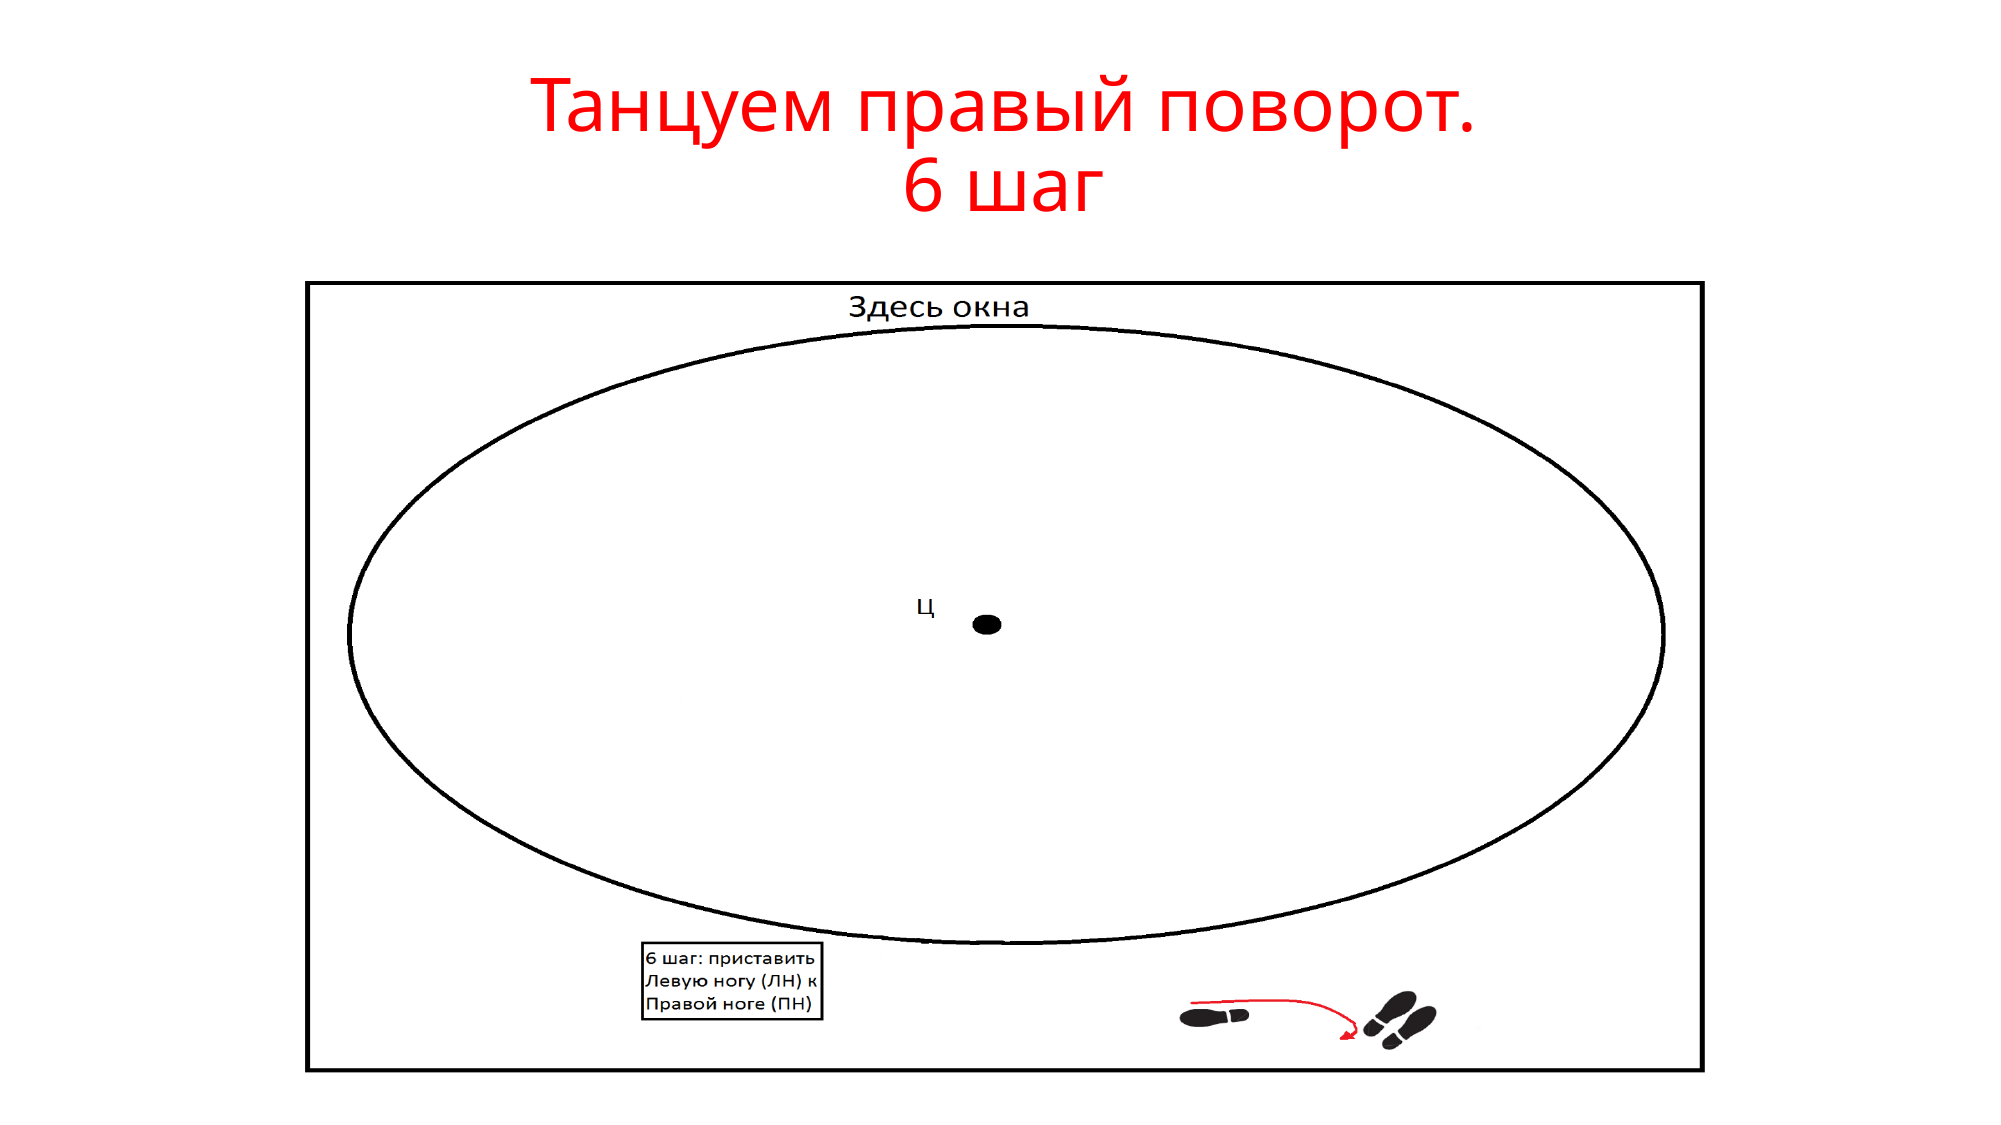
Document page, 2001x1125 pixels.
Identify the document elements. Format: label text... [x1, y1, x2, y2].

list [265, 236, 1743, 1122]
title Танцуем правый поворот. 6 шаг [265, 59, 1743, 236]
